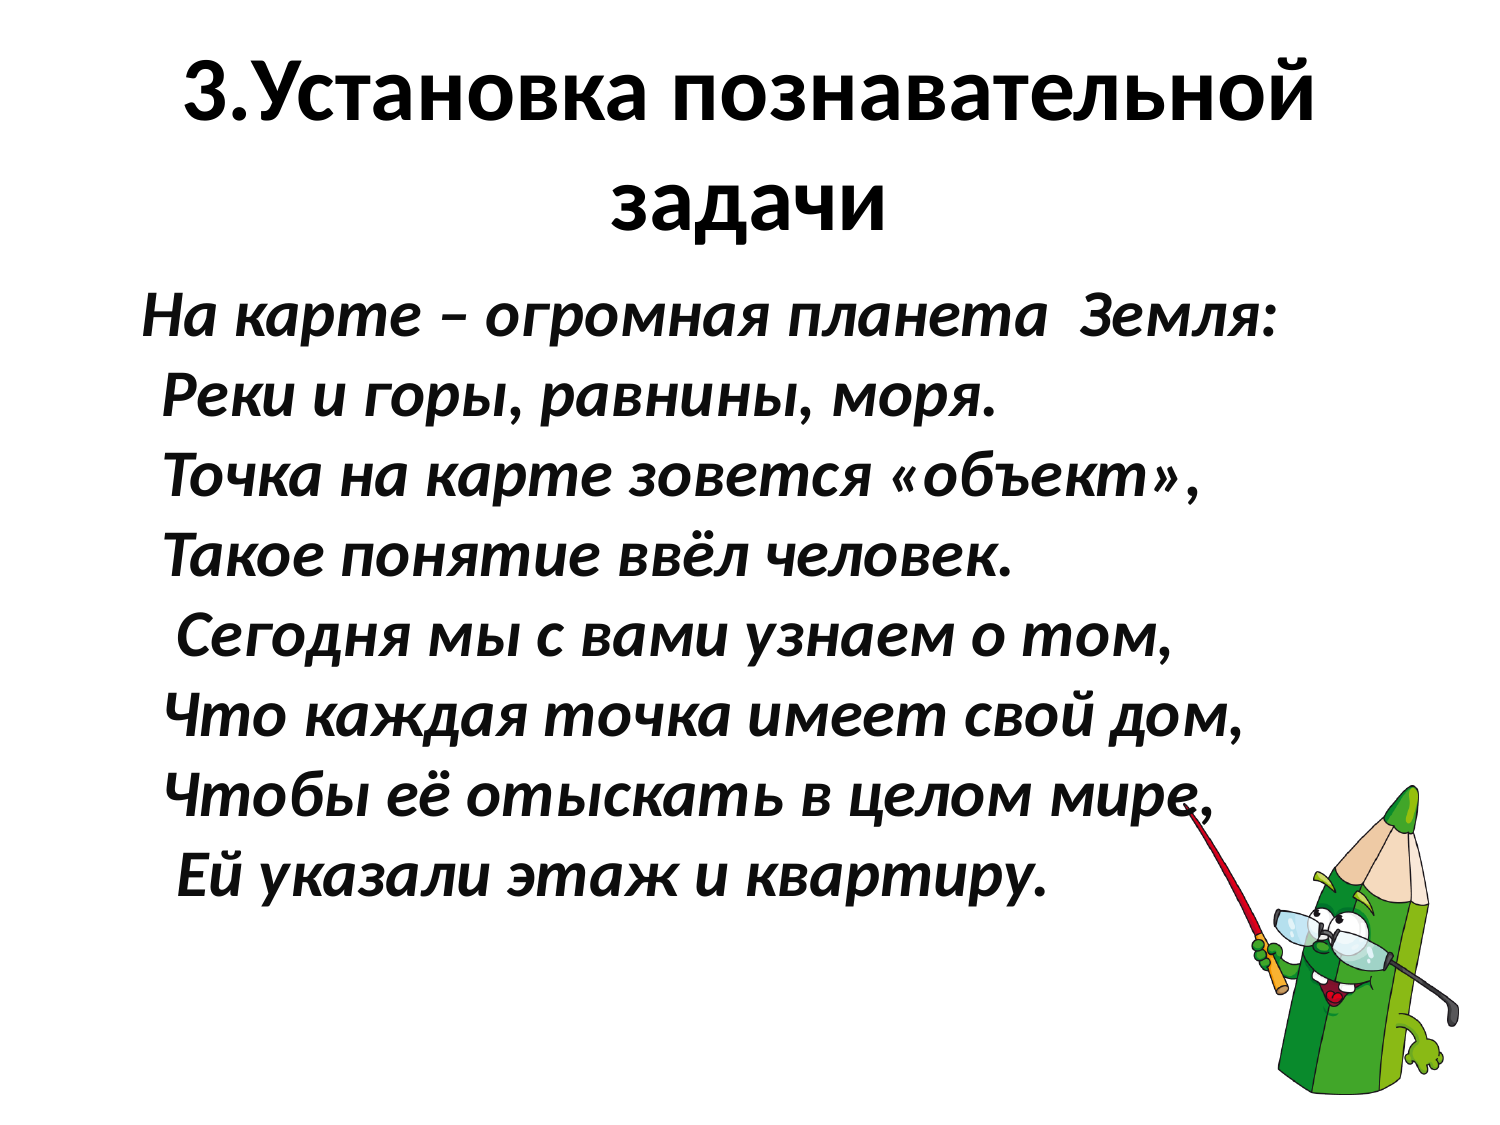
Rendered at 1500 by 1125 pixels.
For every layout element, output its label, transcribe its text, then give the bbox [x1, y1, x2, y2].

title 3.Установка познавательной задачи [74, 44, 1426, 233]
picture [1183, 785, 1459, 1095]
list На карте – огромная планета Земля: Реки и горы, равнины, моря. Точка на карте зовется «объект», Такое понятие ввёл человек. Сегодня мы с вами узнаем о том, Что каждая точка имеет свой дом, Чтобы её отыскать в целом мире, Ей указали этаж и квартиру. [74, 262, 1426, 1006]
